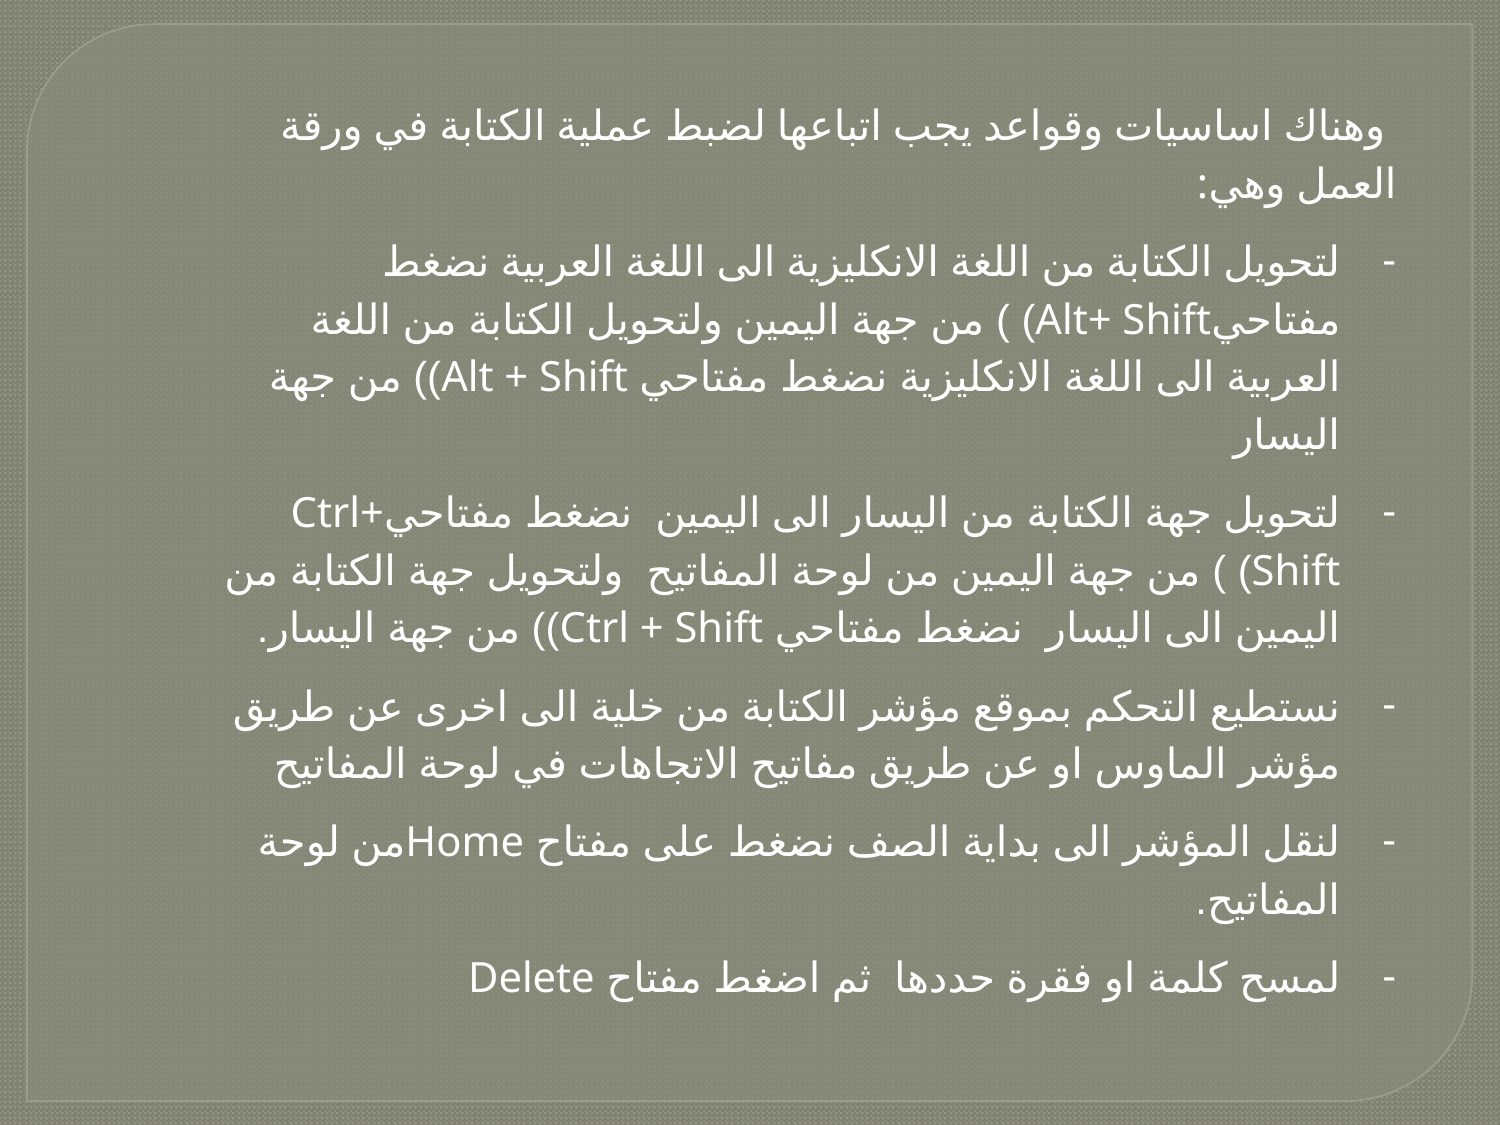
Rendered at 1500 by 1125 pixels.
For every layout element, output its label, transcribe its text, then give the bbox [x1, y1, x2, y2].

text_box وهناك اساسيات وقواعد يجب اتباعها لضبط عملية الكتابة في ورقة العمل وهي: لتحويل الكتابة من اللغة الانكليزية الى اللغة العربية نضغط مفتاحيAlt+ Shift) ) من جهة اليمين ولتحويل الكتابة من اللغة العربية الى اللغة الانكليزية نضغط مفتاحي Alt + Shift)) من جهة اليسار لتحويل جهة الكتابة من اليسار الى اليمين نضغط مفتاحيCtrl+ Shift) ) من جهة اليمين من لوحة المفاتيح ولتحويل جهة الكتابة من اليمين الى اليسار نضغط مفتاحي Ctrl + Shift)) من جهة اليسار. نستطيع التحكم بموقع مؤشر الكتابة من خلية الى اخرى عن طريق مؤشر الماوس او عن طريق مفاتيح الاتجاهات في لوحة المفاتيح لنقل المؤشر الى بداية الصف نضغط على مفتاح Homeمن لوحة المفاتيح. لمسح كلمة او فقرة حددها ثم اضغط مفتاح Delete [182, 84, 1412, 1009]
